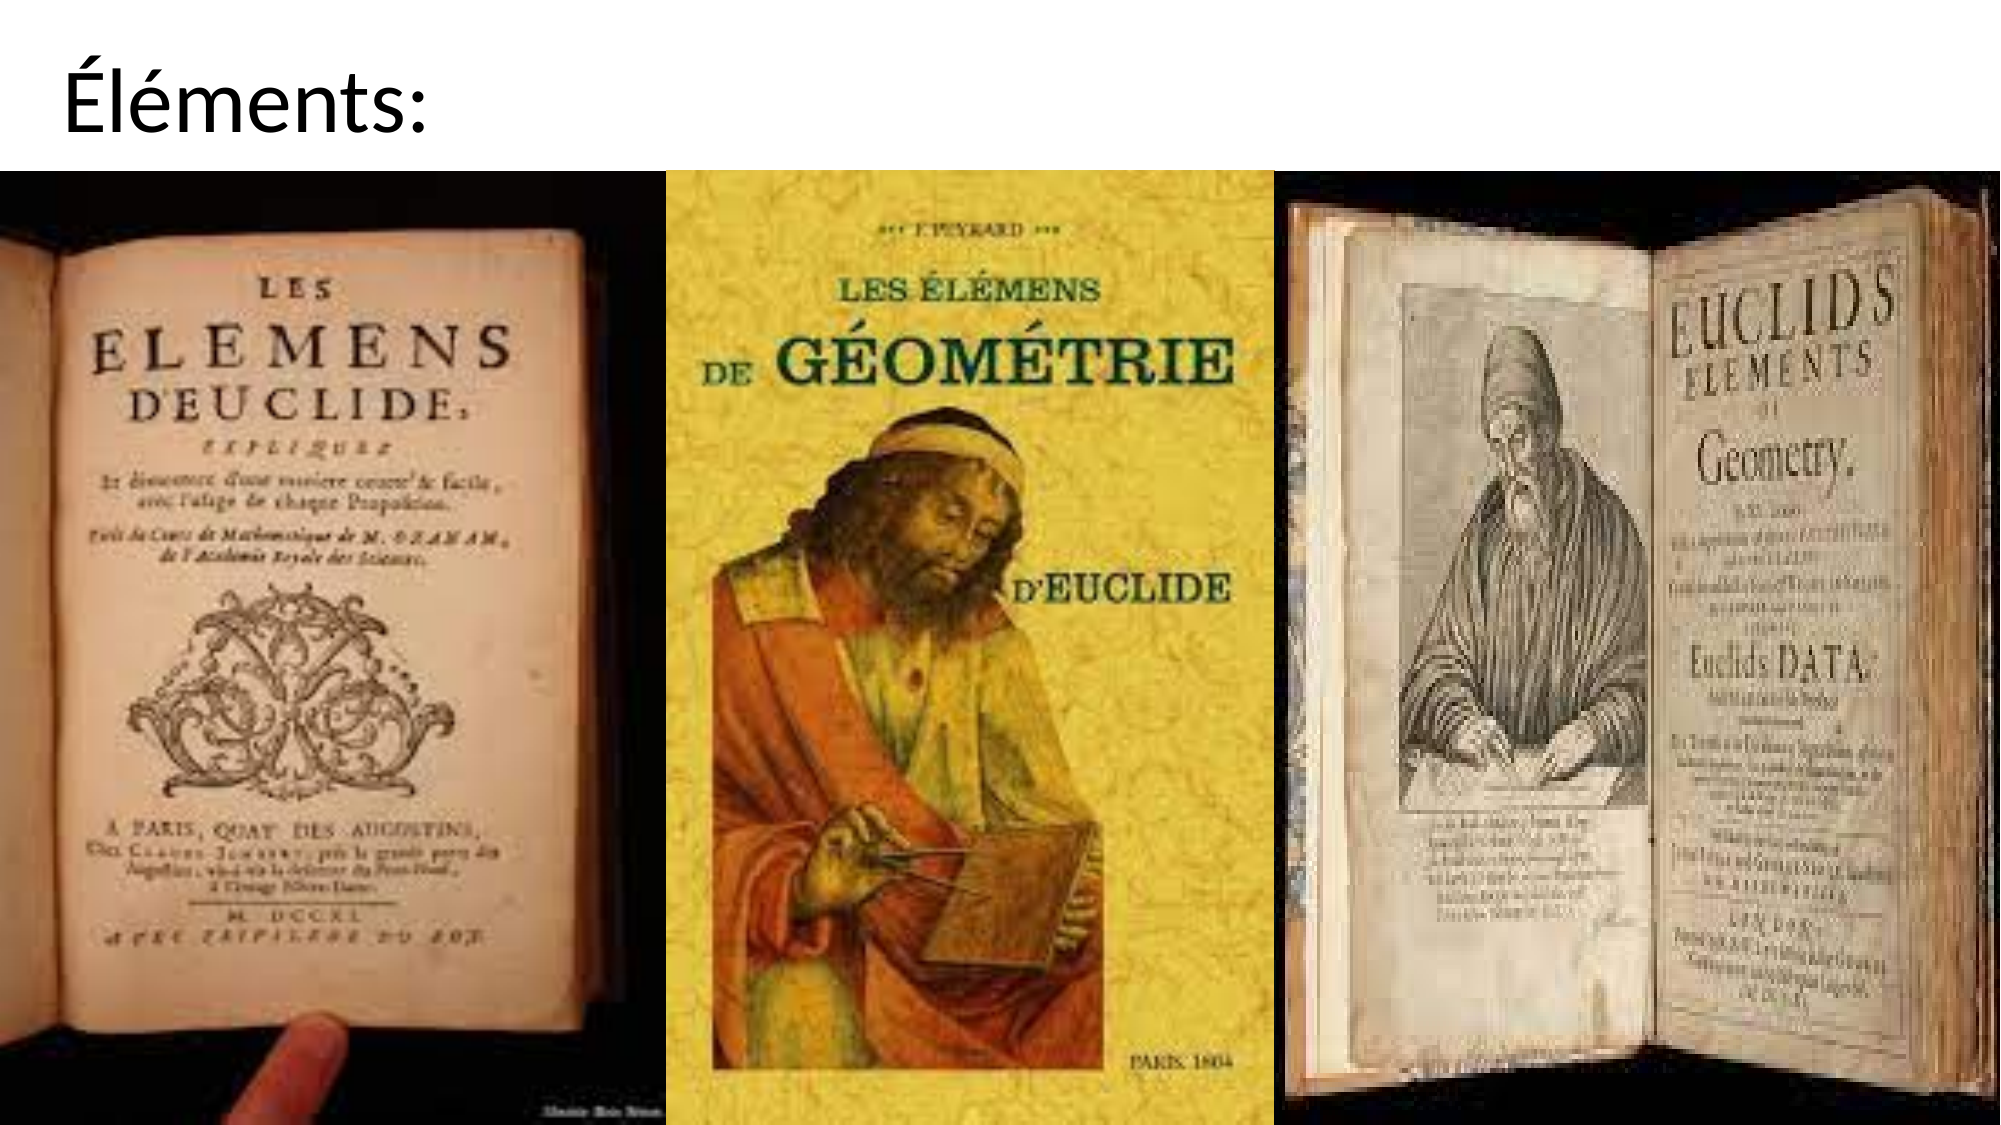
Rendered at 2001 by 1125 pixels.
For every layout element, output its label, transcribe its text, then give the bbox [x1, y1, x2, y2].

text_box Éléments: [47, 33, 496, 159]
picture [0, 170, 2000, 1125]
